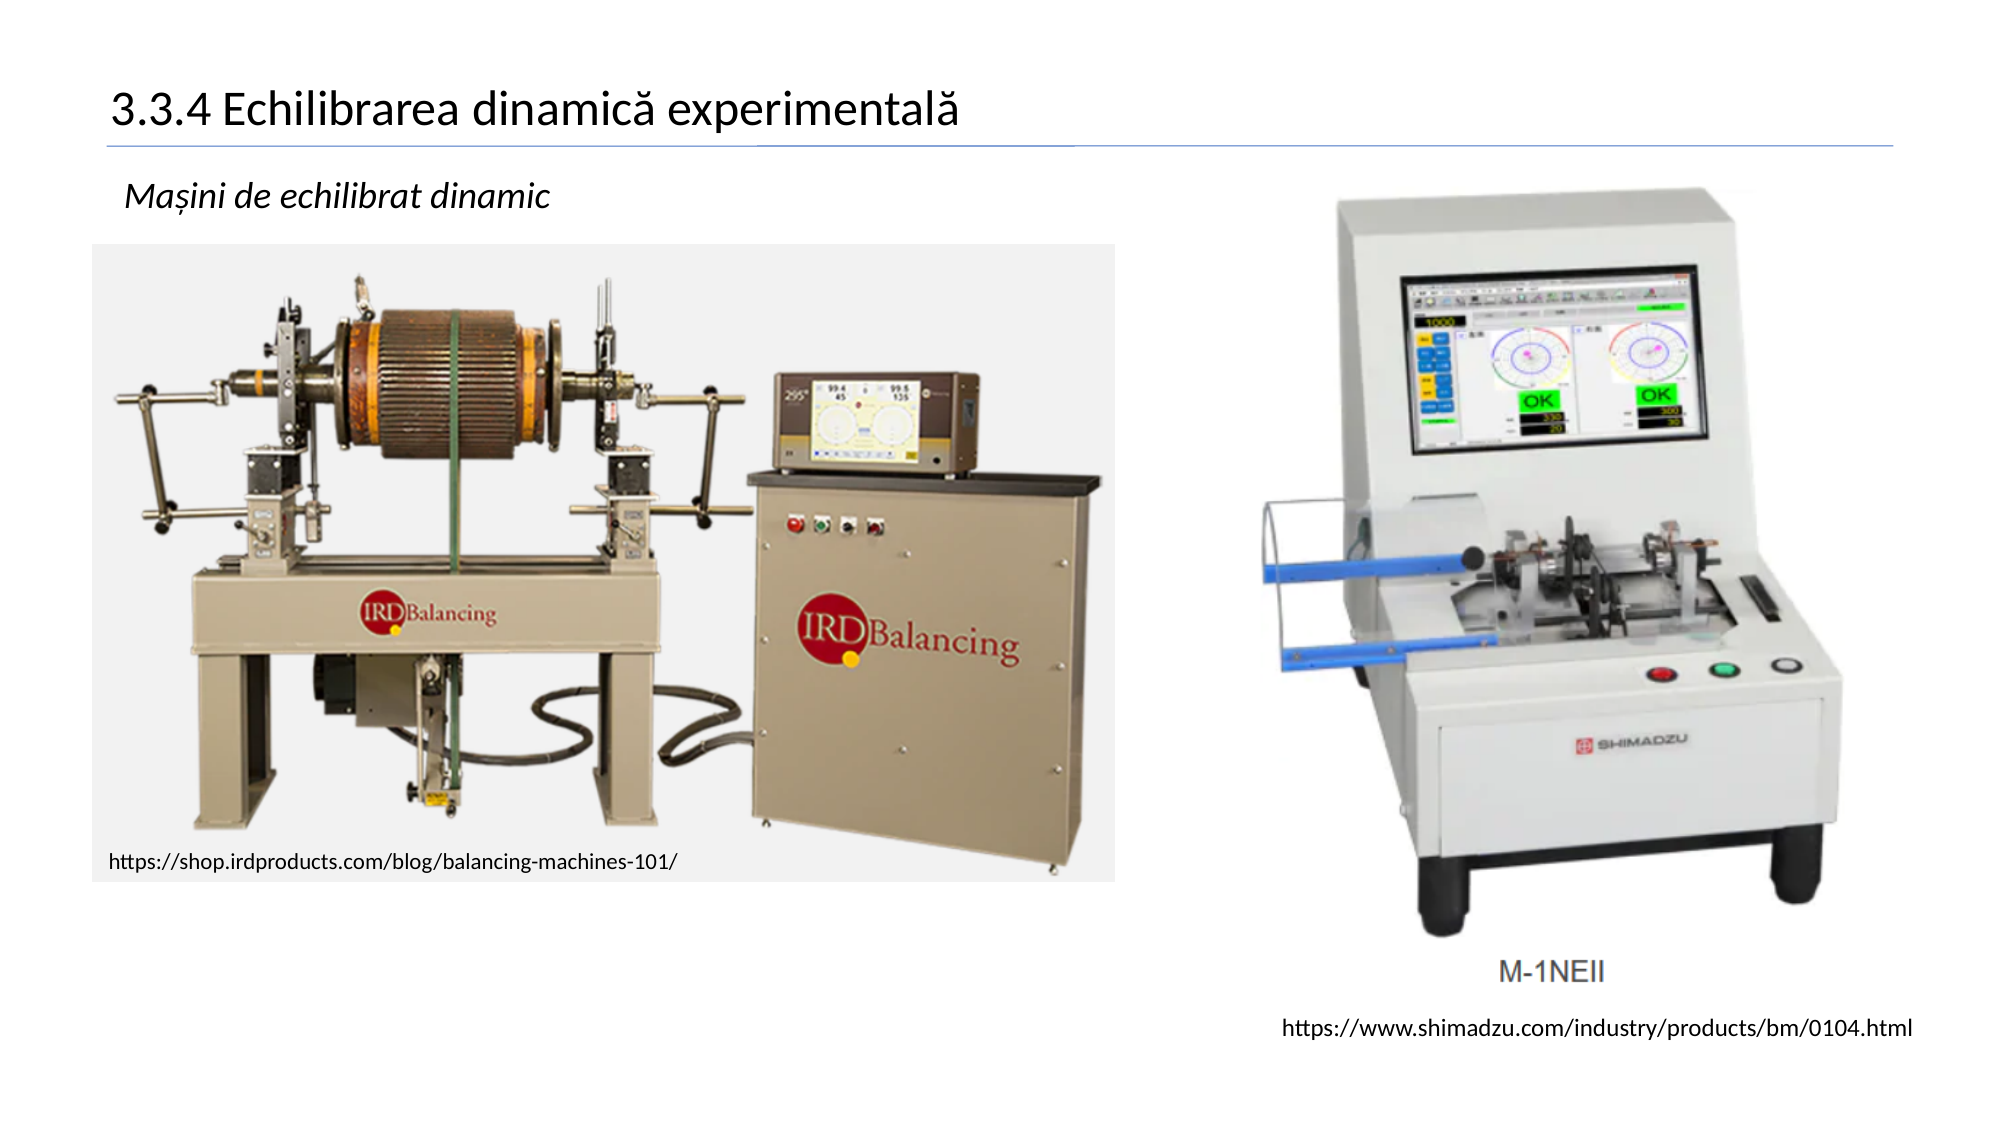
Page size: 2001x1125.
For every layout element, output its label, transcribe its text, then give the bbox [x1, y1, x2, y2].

picture [92, 244, 1115, 882]
picture [1233, 178, 1854, 1004]
text_box Mașini de echilibrat dinamic [108, 163, 574, 224]
text_box 3.3.4 Echilibrarea dinamică experimentală [96, 67, 976, 143]
text_box https://www.shimadzu.com/industry/products/bm/0104.html [1267, 1003, 1930, 1049]
